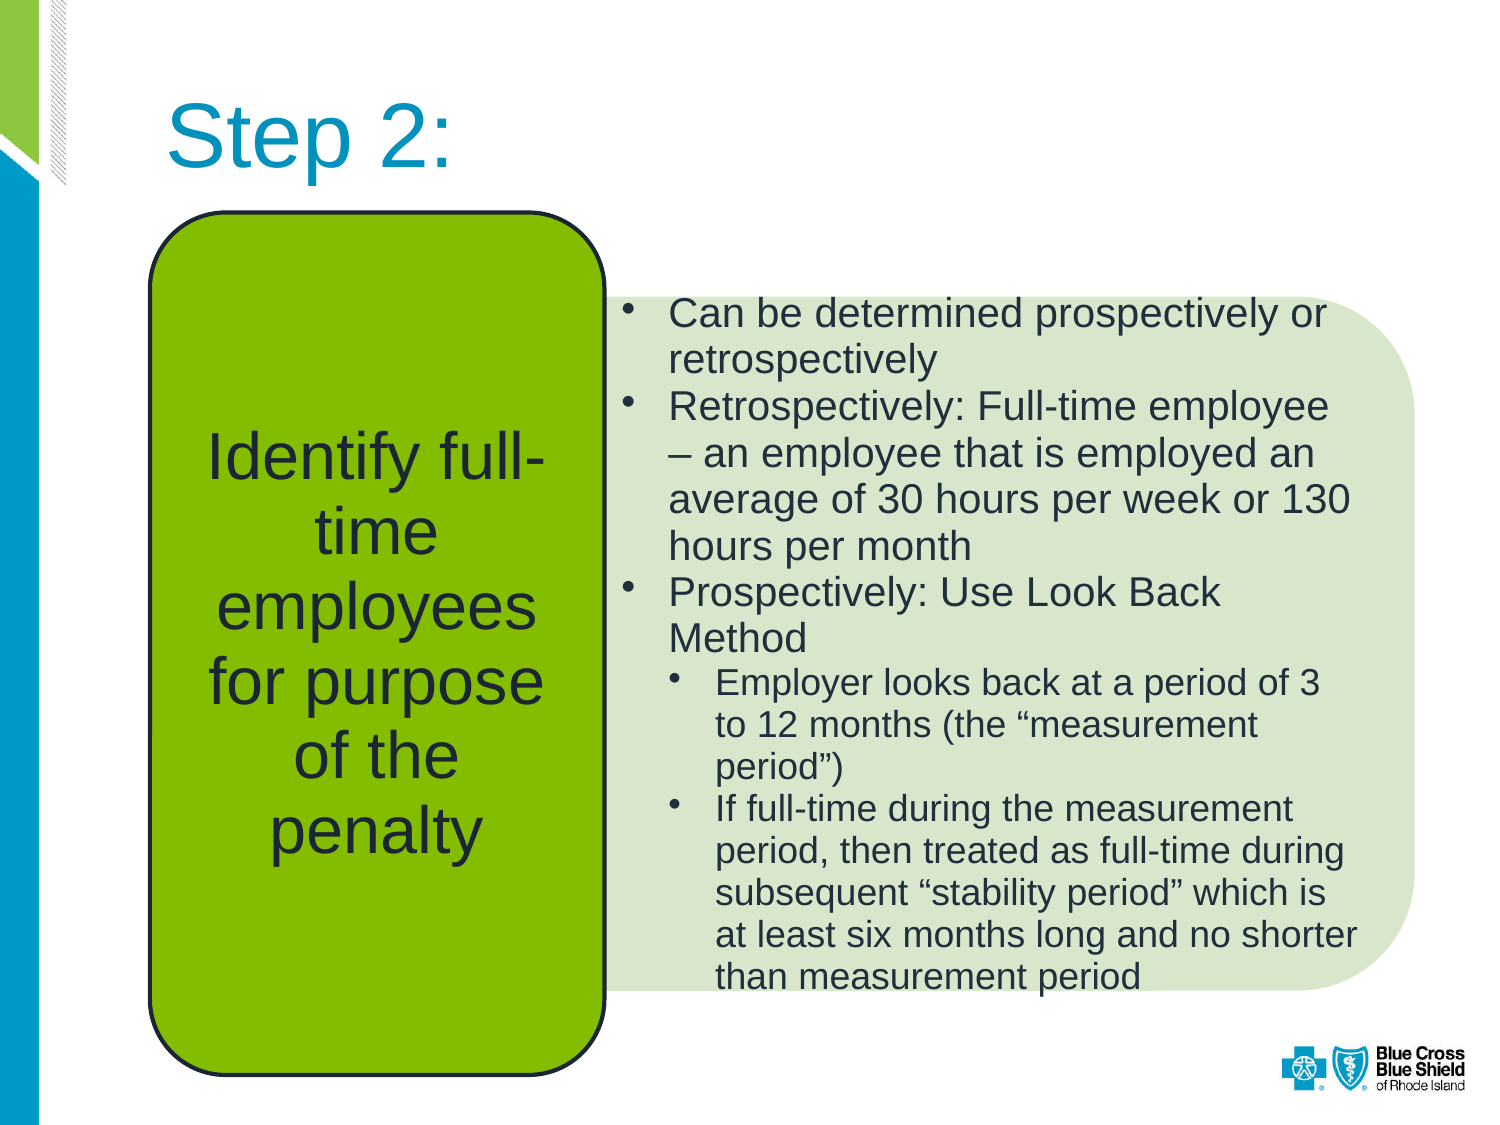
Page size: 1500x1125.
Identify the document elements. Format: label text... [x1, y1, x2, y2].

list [149, 212, 1413, 1076]
picture [0, 0, 1500, 1125]
title Step 2: [149, 37, 1413, 212]
